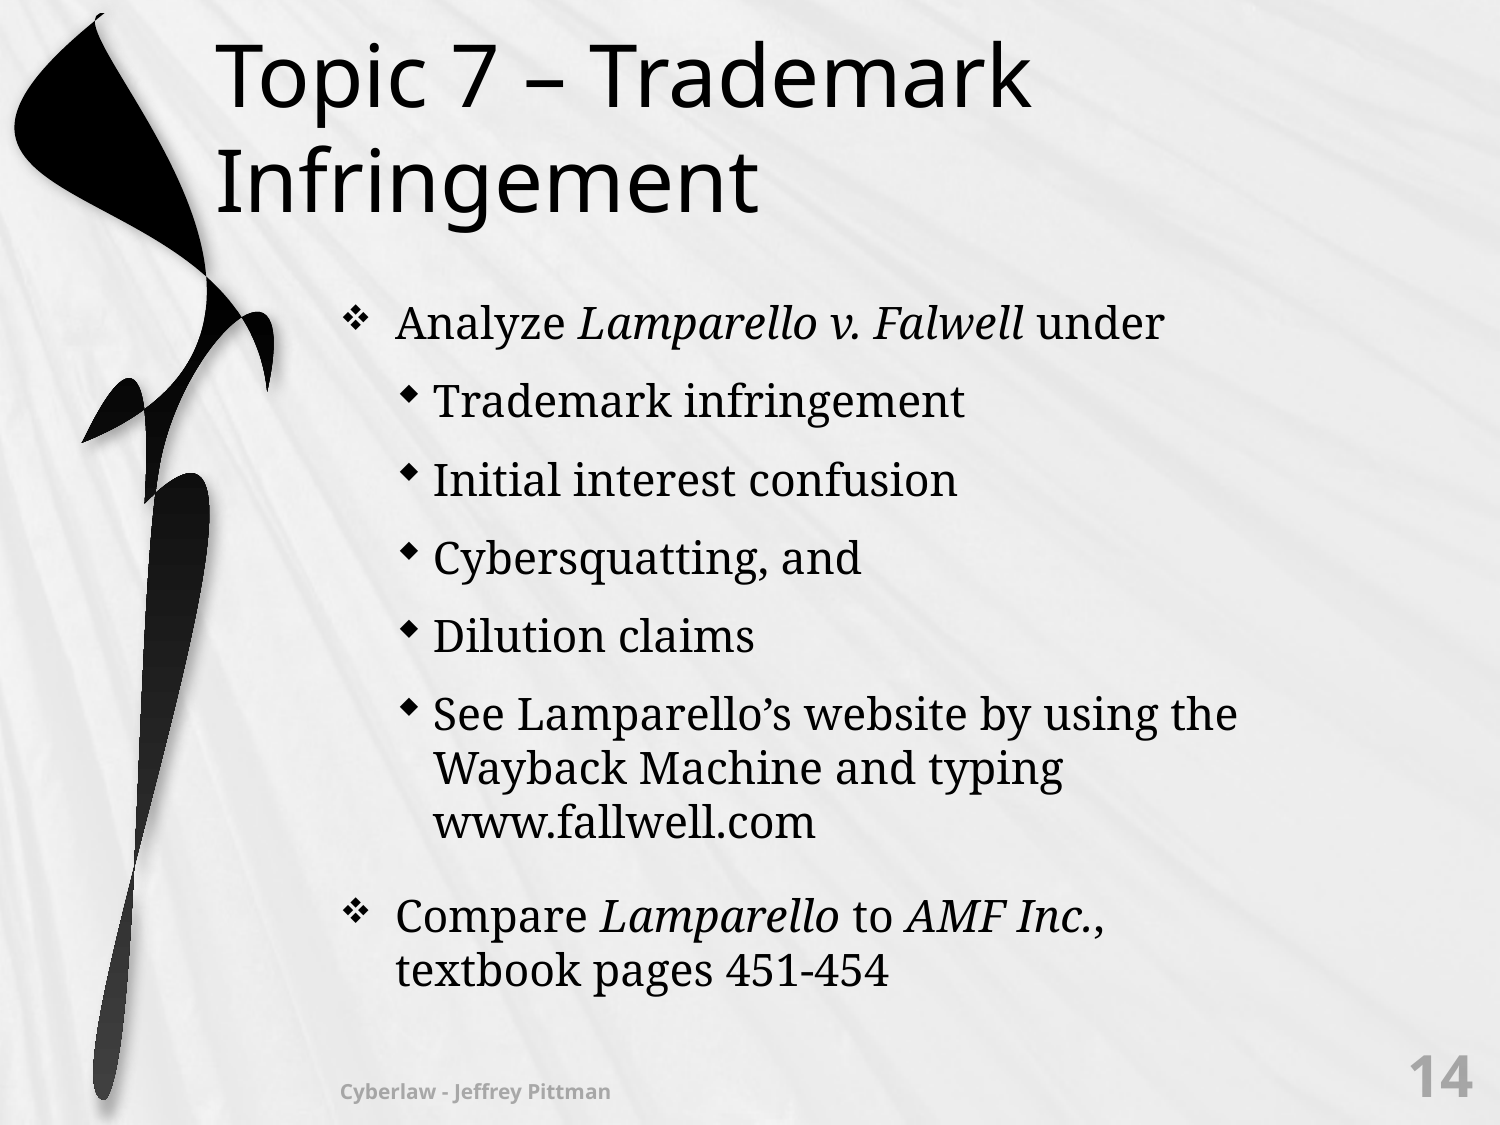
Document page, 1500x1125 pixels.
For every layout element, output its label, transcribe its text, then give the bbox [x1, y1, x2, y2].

slide_number 14 [1316, 1018, 1489, 1125]
list Analyze Lamparello v. Falwell under Trademark infringement Initial interest confusion Cybersquatting, and Dilution claims See Lamparello’s website by using the Wayback Machine and typing www.fallwell.com Compare Lamparello to AMF Inc., textbook pages 451-454 [324, 287, 1316, 1005]
title Topic 7 – Trademark Infringement [200, 12, 1317, 238]
footer Cyberlaw - Jeffrey Pittman [324, 1066, 800, 1109]
